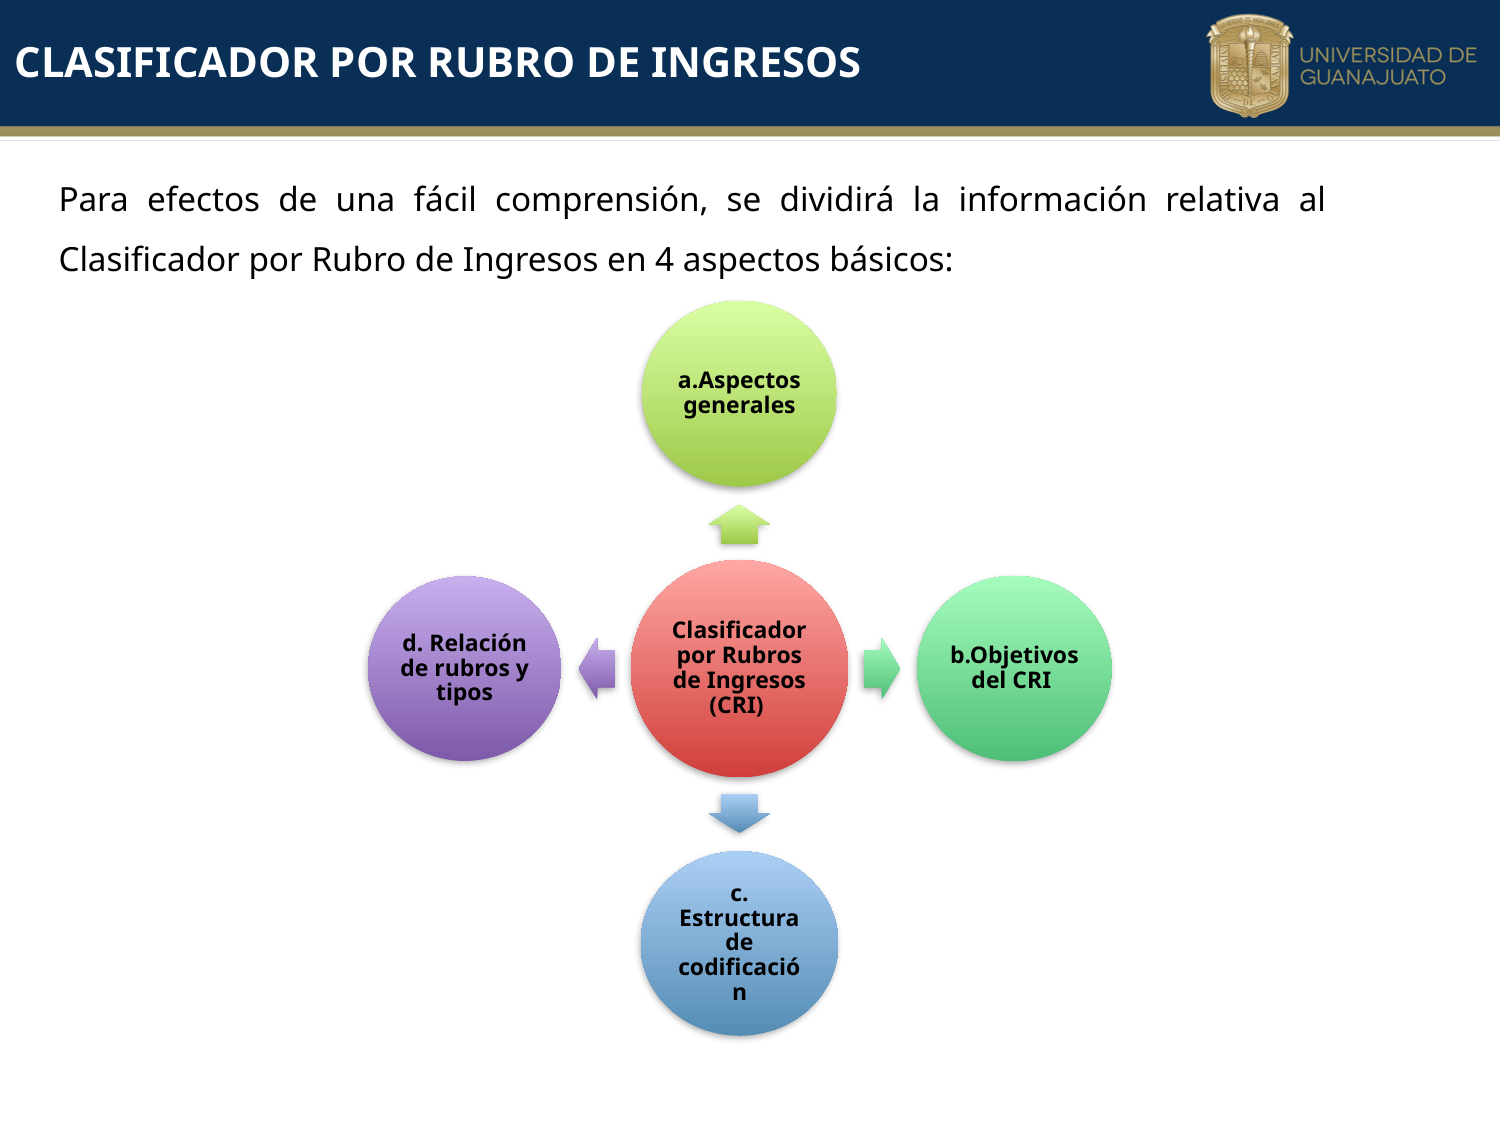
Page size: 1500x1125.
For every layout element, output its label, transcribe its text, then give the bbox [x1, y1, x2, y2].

text_box Clasificador por rubro de ingresos [0, 28, 1082, 109]
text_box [157, 280, 1322, 1057]
picture [0, 0, 1500, 1125]
text_box Para efectos de una fácil comprensión, se dividirá la información relativa al Clasificador por Rubro de Ingresos en 4 aspectos básicos: [43, 151, 1344, 286]
